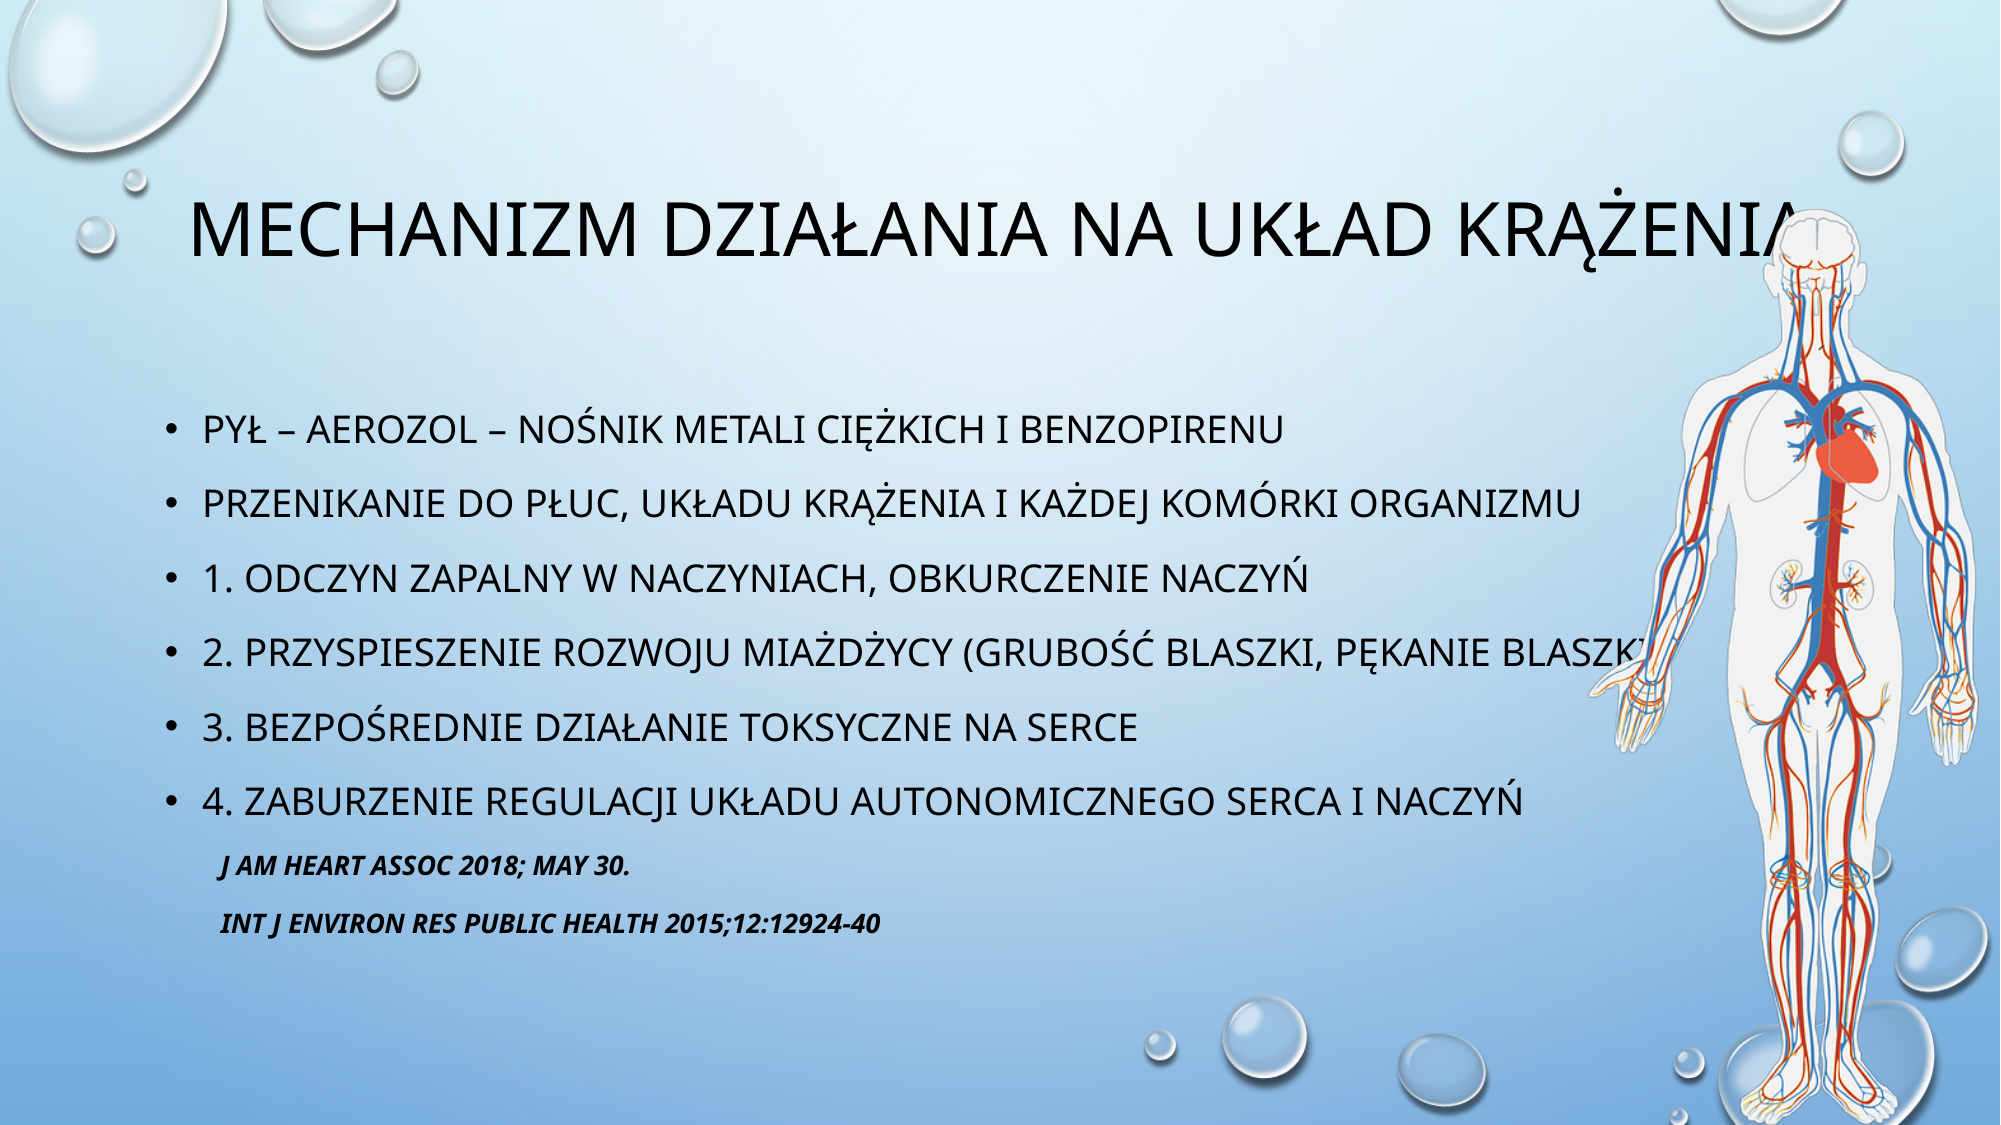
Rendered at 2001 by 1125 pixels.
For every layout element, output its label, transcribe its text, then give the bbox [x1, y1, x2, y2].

title Mechanizm działania na układ krążenia [149, 101, 1851, 364]
picture [0, 0, 2000, 1125]
list Pył – aerozol – nośnik metali ciężkich i benzopirenu Przenikanie do płuc, układu krążenia i każdej komórki organizmu 1. Odczyn zapalny w naczyniach, Obkurczenie naczyń 2. Przyspieszenie rozwoju miażdżycy (grubość blaszki, pękanie blaszki). 3. Bezpośrednie działanie toksyczne na serce 4. Zaburzenie regulacji układu autonomicznego serca i naczyń J Am Heart Assoc 2018; May 30. Int J Environ Res Public Health 2015;12:12924-40 [149, 388, 1549, 950]
